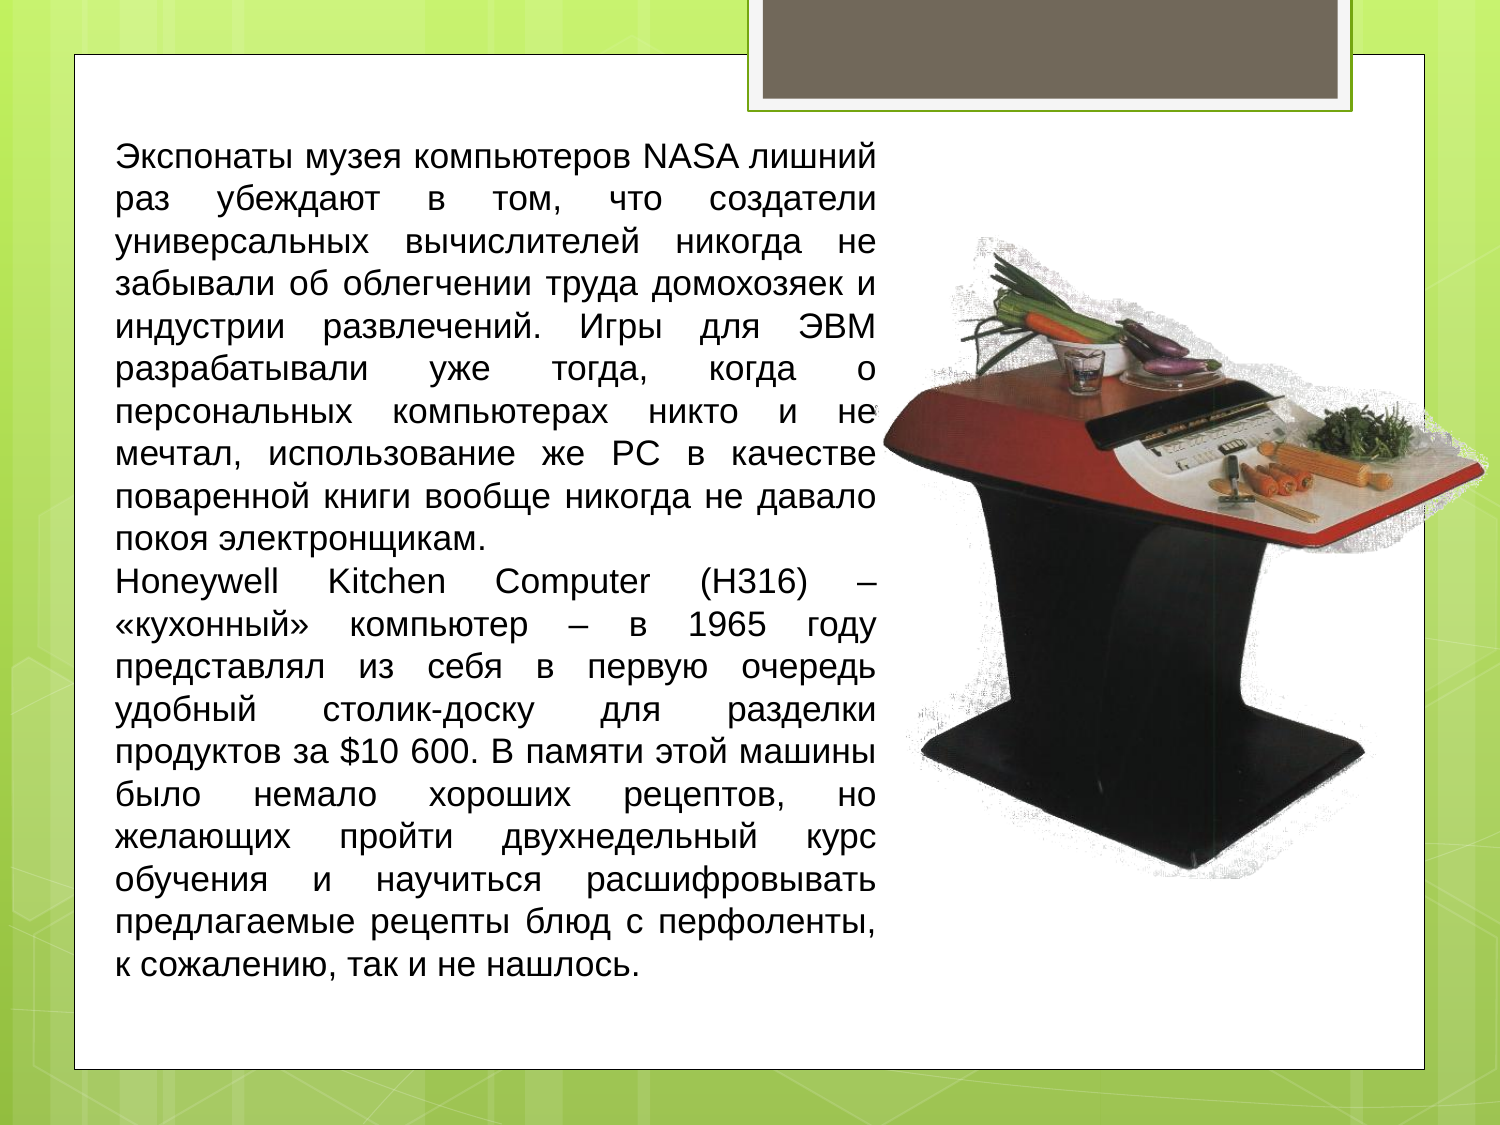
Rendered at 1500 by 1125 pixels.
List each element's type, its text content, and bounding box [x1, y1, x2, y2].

picture [862, 113, 1495, 953]
text_box Экспонаты музея компьютеров NASA лишний раз убеждают в том, что создатели универсальных вычислителей никогда не забывали об облегчении труда домохозяек и индустрии развлечений. Игры для ЭВМ разрабатывали уже тогда, когда о персональных компьютерах никто и не мечтал, использование же PC в качестве поваренной книги вообще никогда не давало покоя электронщикам. Honeywell Kitchen Computer (Н316) – «кухонный» компьютер – в 1965 году представлял из себя в первую очередь удобный столик-доску для разделки продуктов за $10 600. В памяти этой машины было немало хороших рецептов, но желающих пройти двухнедельный курс обучения и научиться расшифровывать предлагаемые рецепты блюд с перфоленты, к сожалению, так и не нашлось. [100, 125, 892, 1076]
